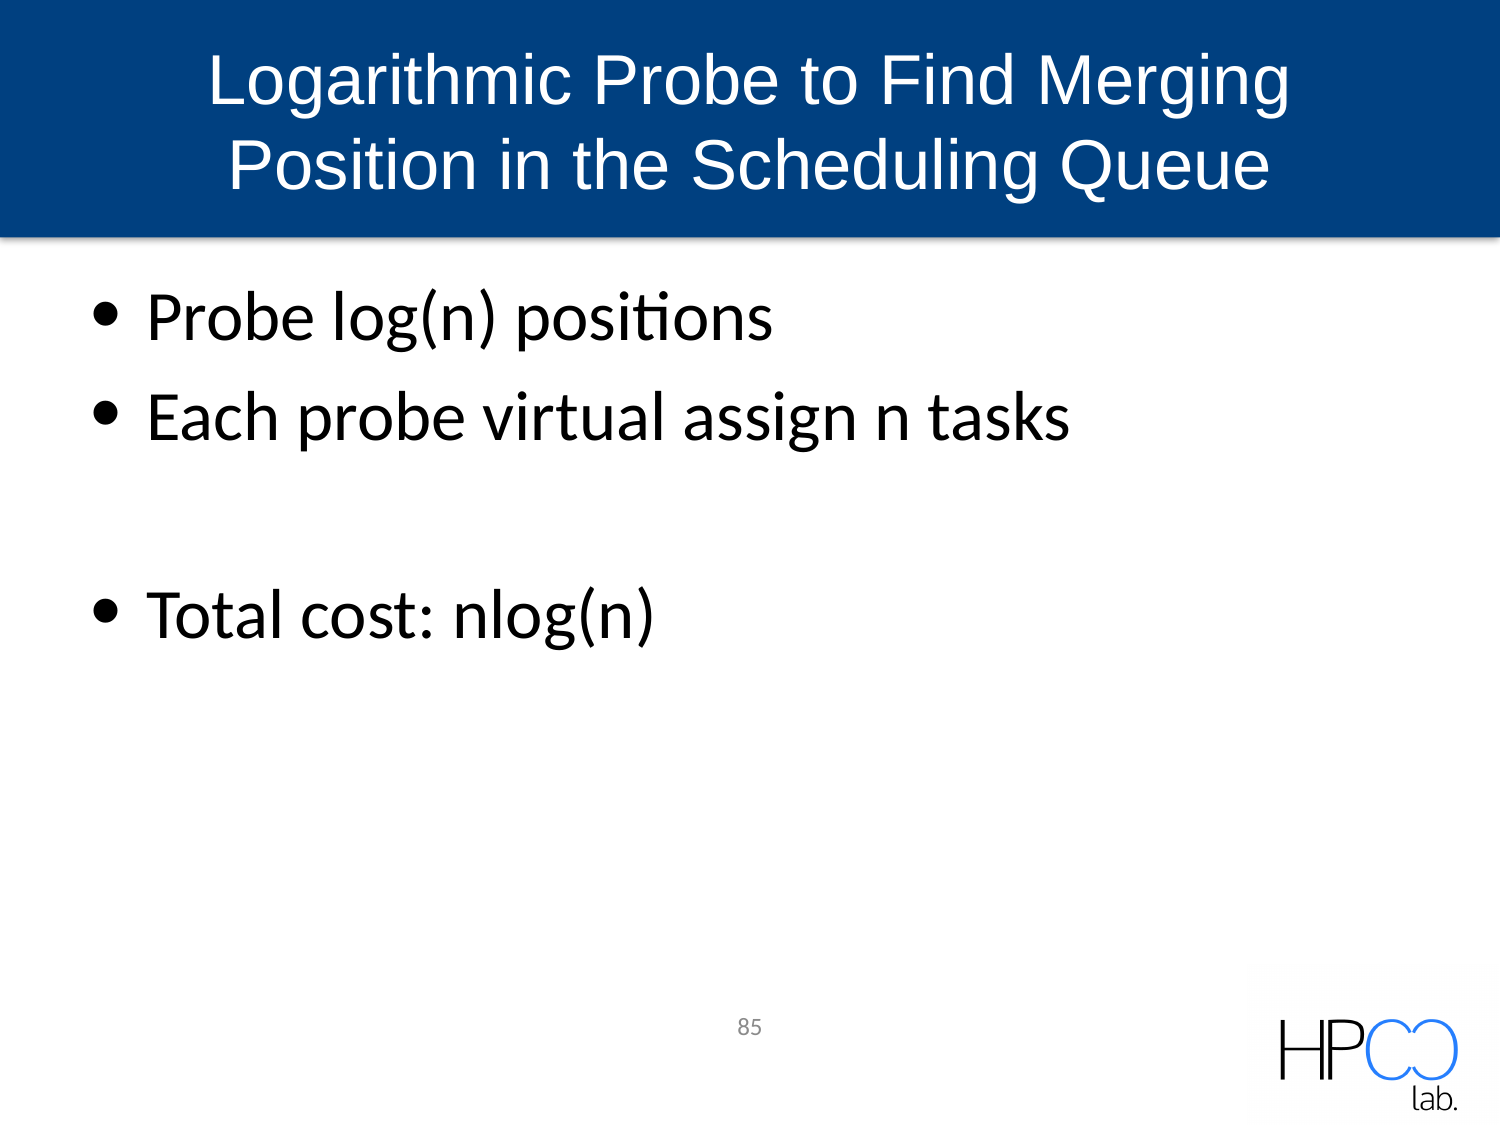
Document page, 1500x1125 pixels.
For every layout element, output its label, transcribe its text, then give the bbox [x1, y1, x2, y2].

title Logarithmic Probe to Find Merging Position in the Scheduling Queue [75, 24, 1425, 213]
picture [1247, 964, 1499, 1125]
slide_number 85 [575, 995, 925, 1055]
list Probe log(n) positions Each probe virtual assign n tasks Total cost: nlog(n) [75, 262, 1425, 1005]
